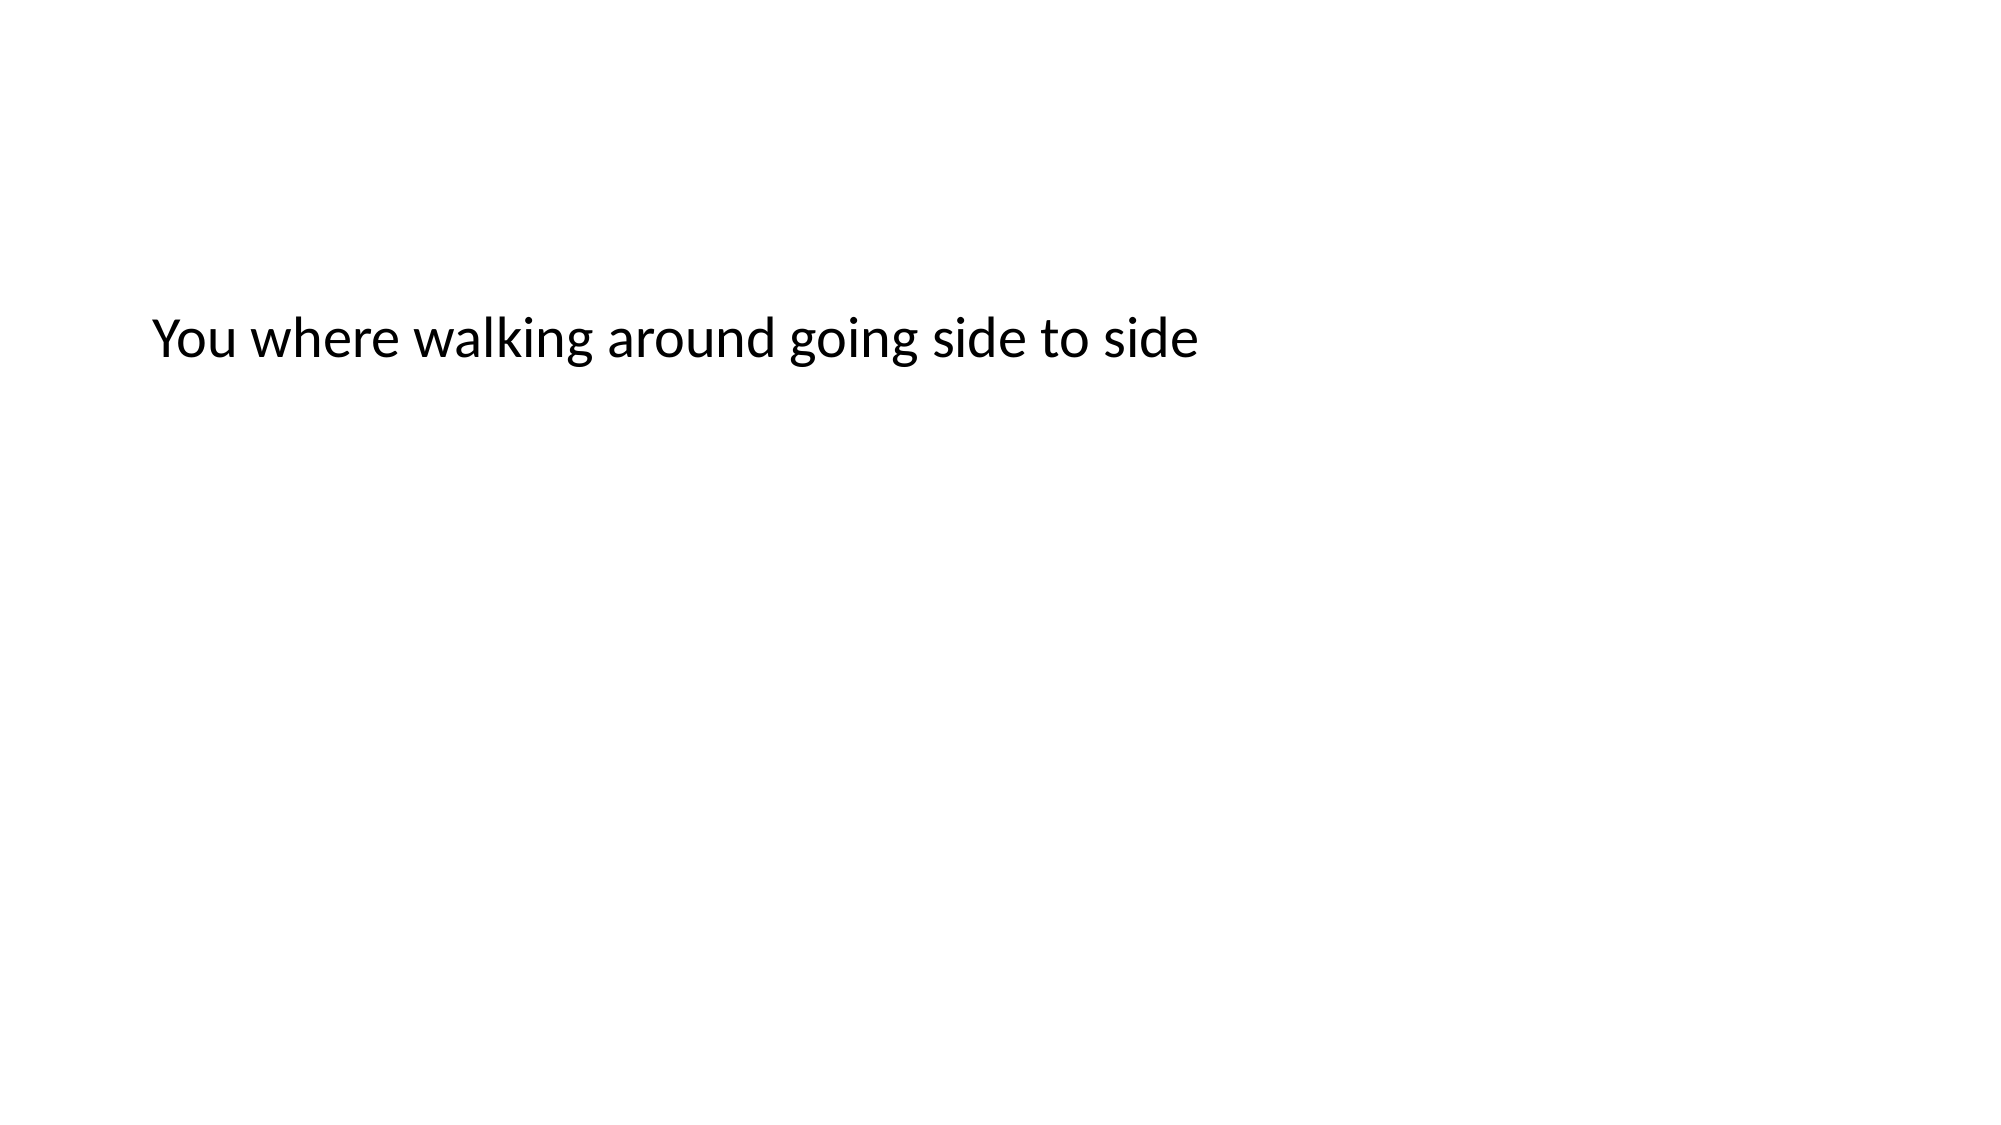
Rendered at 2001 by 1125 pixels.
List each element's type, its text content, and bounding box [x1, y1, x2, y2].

list You where walking around going side to side [137, 299, 1863, 1014]
